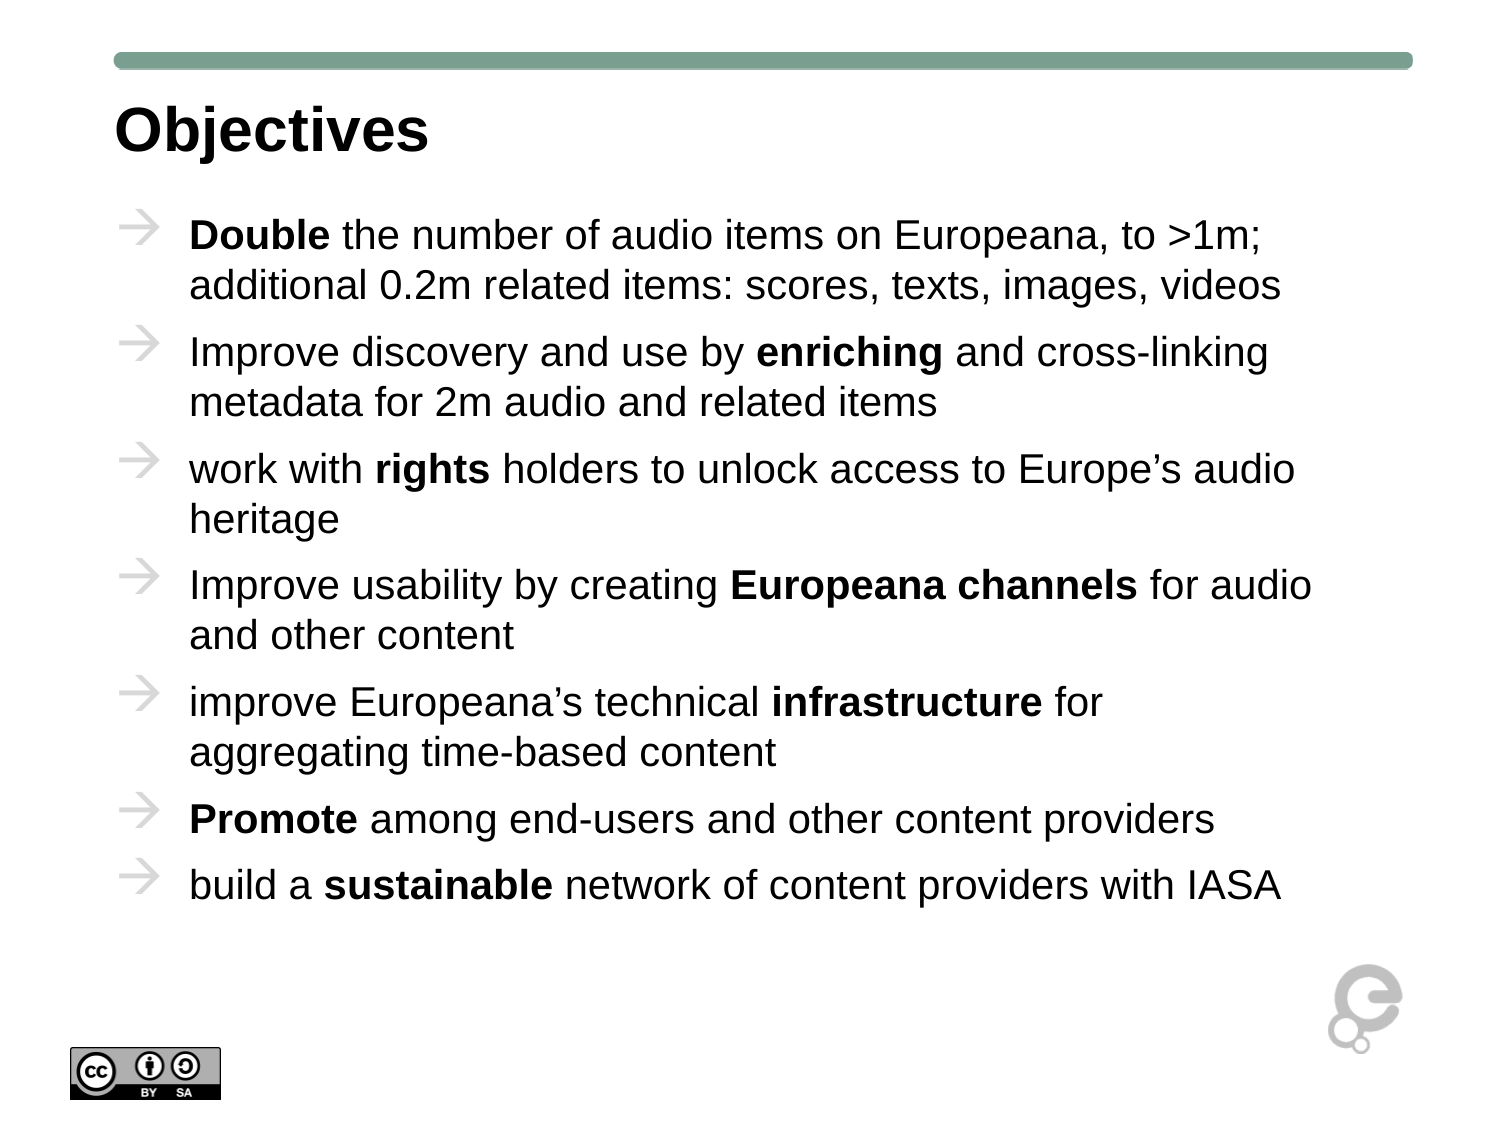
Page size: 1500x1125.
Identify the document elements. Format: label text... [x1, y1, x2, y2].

picture [70, 1047, 221, 1100]
title Objectives [103, 88, 1320, 208]
list Double the number of audio items on Europeana, to >1m; additional 0.2m related items: scores, texts, images, videos Improve discovery and use by enriching and cross-linking metadata for 2m audio and related items work with rights holders to unlock access to Europe’s audio heritage Improve usability by creating Europeana channels for audio and other content improve Europeana’s technical infrastructure for aggregating time-based content Promote among end-users and other content providers build a sustainable network of content providers with IASA [103, 208, 1320, 1050]
picture [1327, 964, 1403, 1054]
